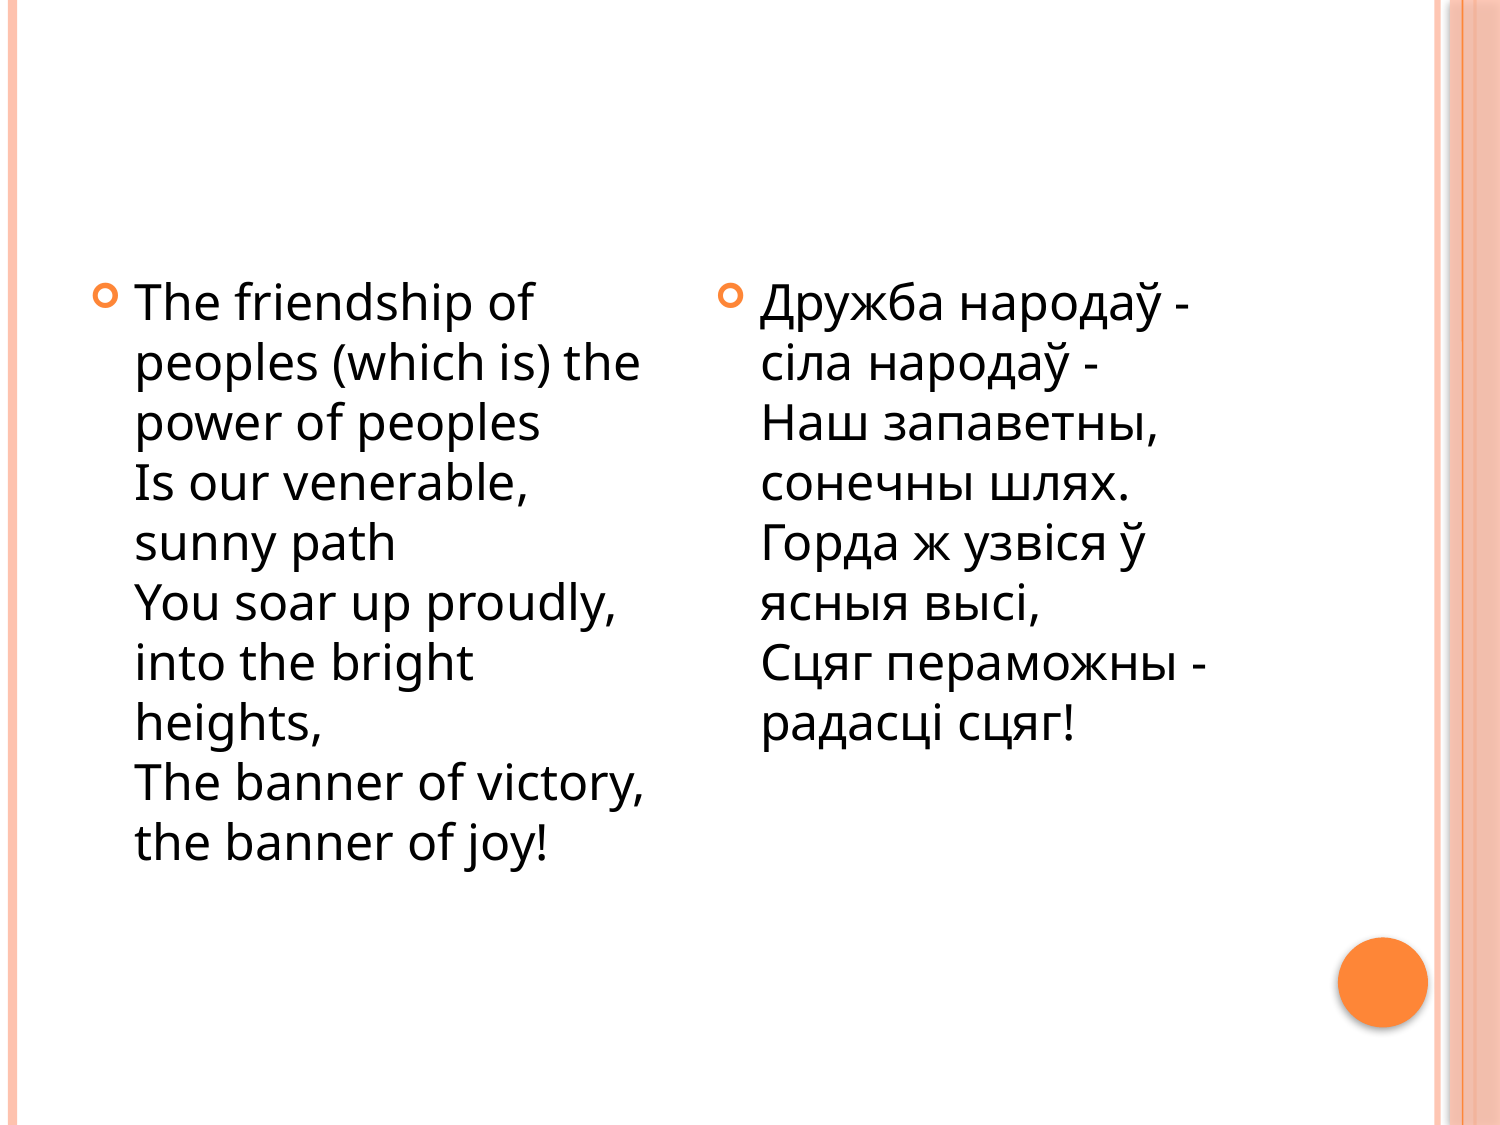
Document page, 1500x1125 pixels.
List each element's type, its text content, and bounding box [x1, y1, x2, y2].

list Дружба народаў - сіла народаў - Наш запаветны, сонечны шлях. Горда ж узвіся ў ясныя высі, Сцяг пераможны - радасці сцяг! [700, 262, 1301, 1013]
list The friendship of peoples (which is) the power of peoples Is our venerable, sunny path You soar up proudly, into the bright heights, The banner of victory, the banner of joy! [75, 262, 675, 1013]
